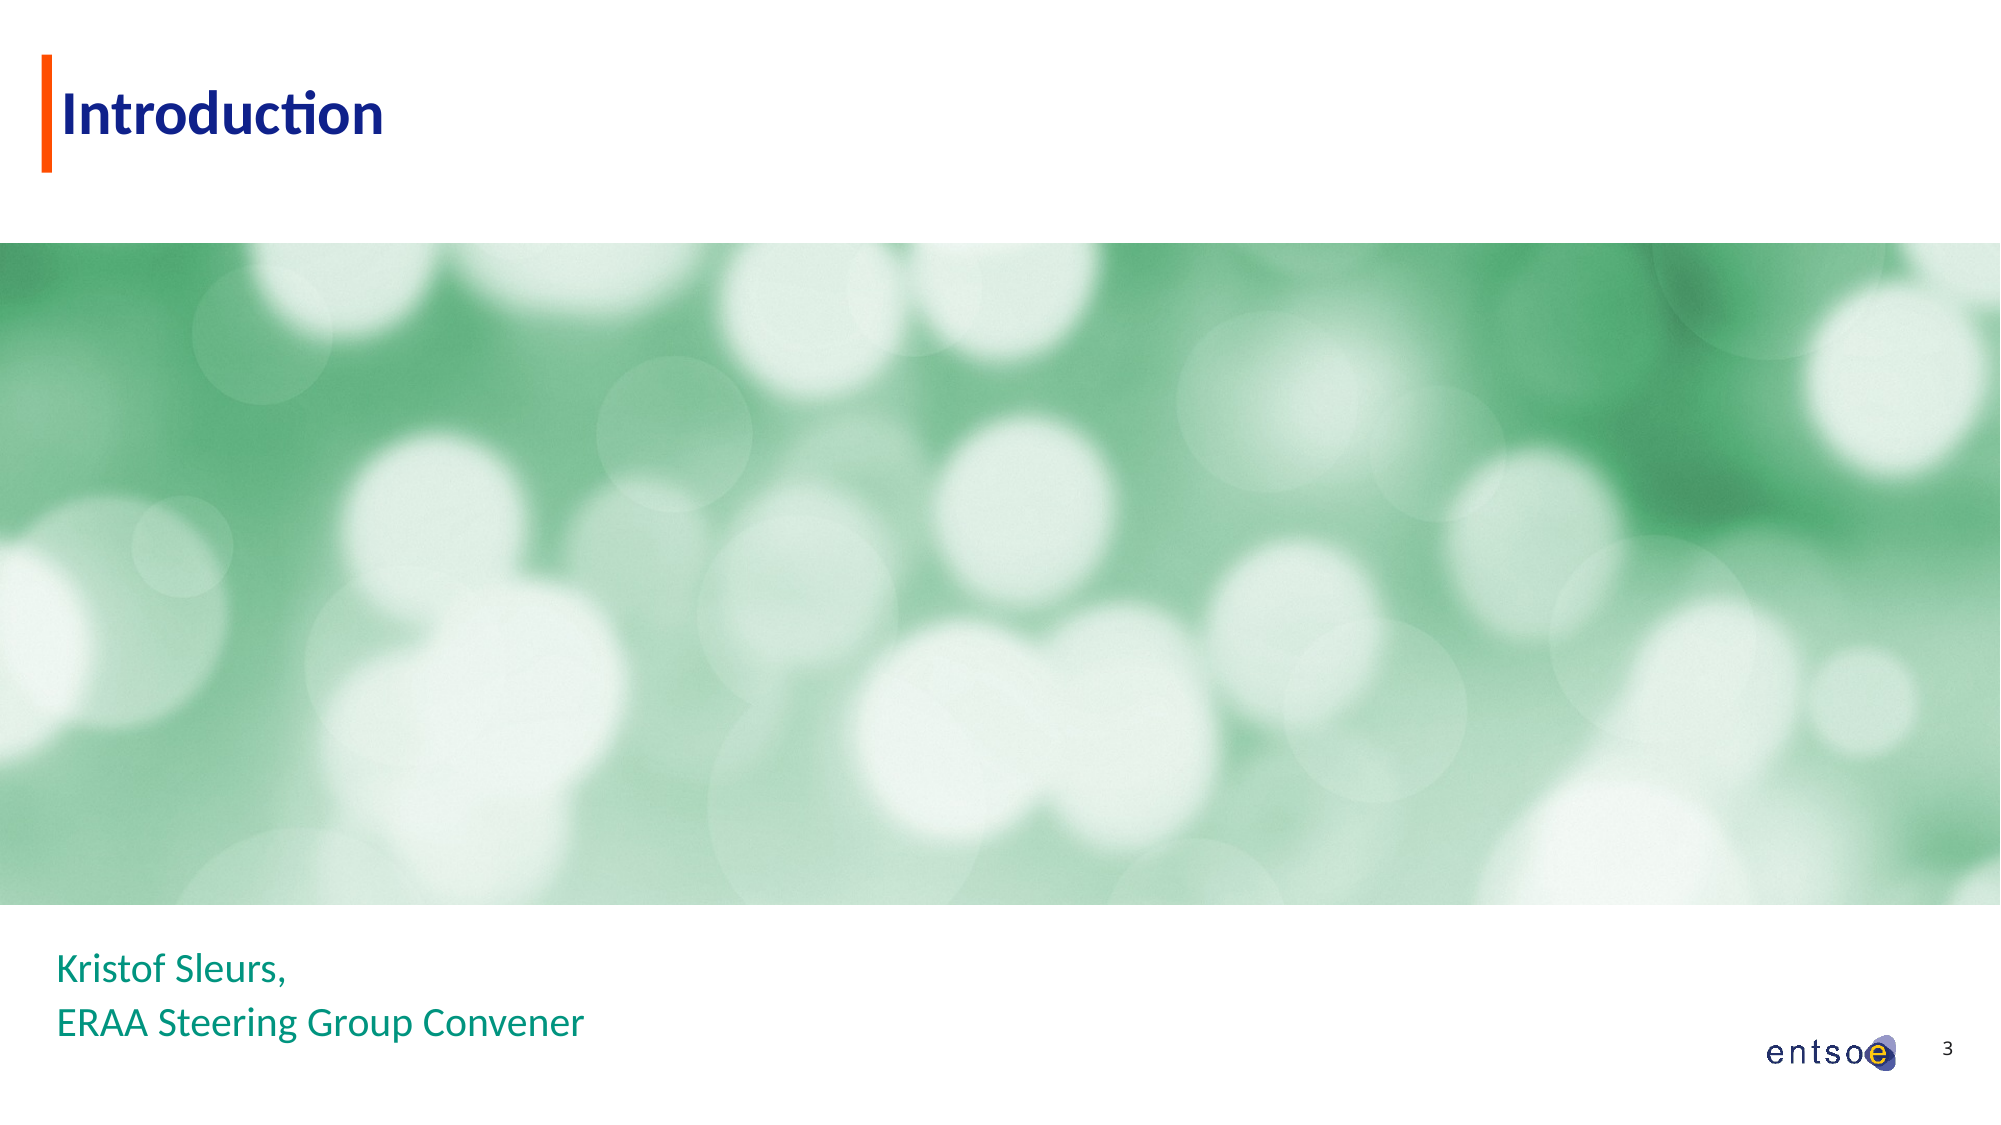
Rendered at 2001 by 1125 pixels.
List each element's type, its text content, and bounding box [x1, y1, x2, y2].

title Introduction [46, 84, 1953, 143]
list Kristof Sleurs, ERAA Steering Group Convener [41, 928, 1948, 1106]
picture [0, 243, 2000, 905]
